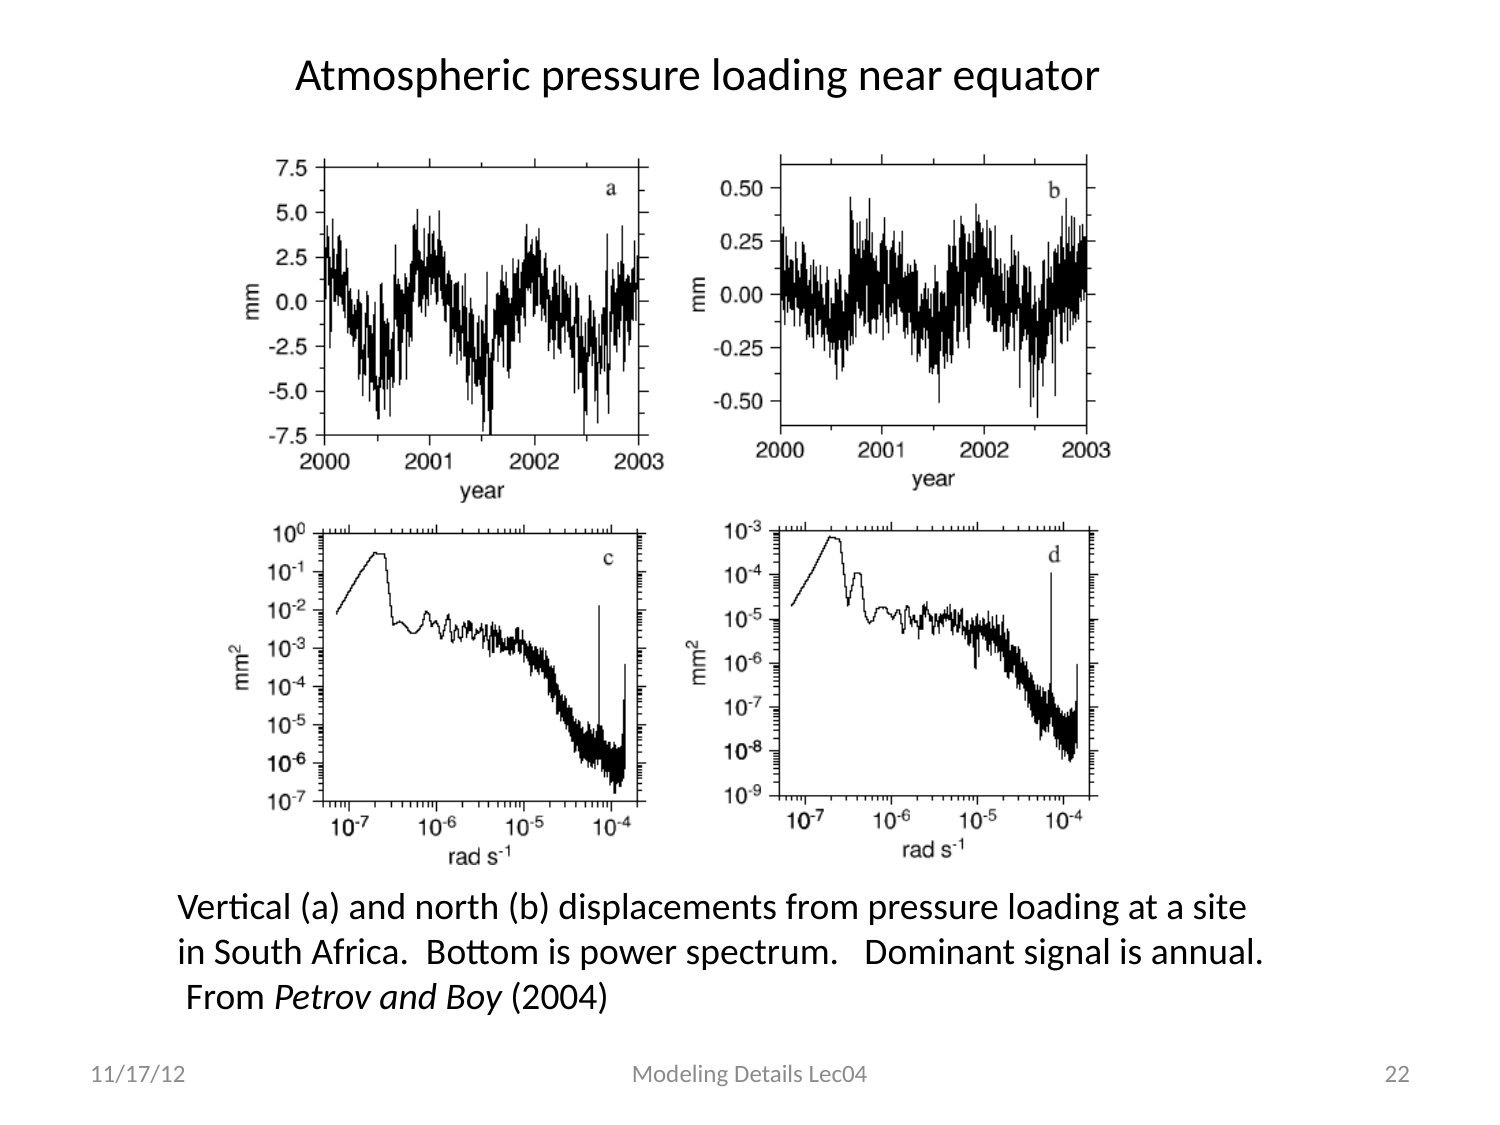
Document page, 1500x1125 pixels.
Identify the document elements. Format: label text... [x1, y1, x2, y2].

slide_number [75, 1042, 425, 1103]
footer Modeling Details Lec04 [512, 1042, 988, 1103]
text_box Atmospheric pressure loading near equator [280, 37, 1116, 108]
slide_number 22 [1074, 1042, 1425, 1103]
text_box Vertical (a) and north (b) displacements from pressure loading at a site in South Africa. Bottom is power spectrum. Dominant signal is annual. From Petrov and Boy (2004) [162, 874, 1288, 1070]
picture [212, 149, 1149, 866]
